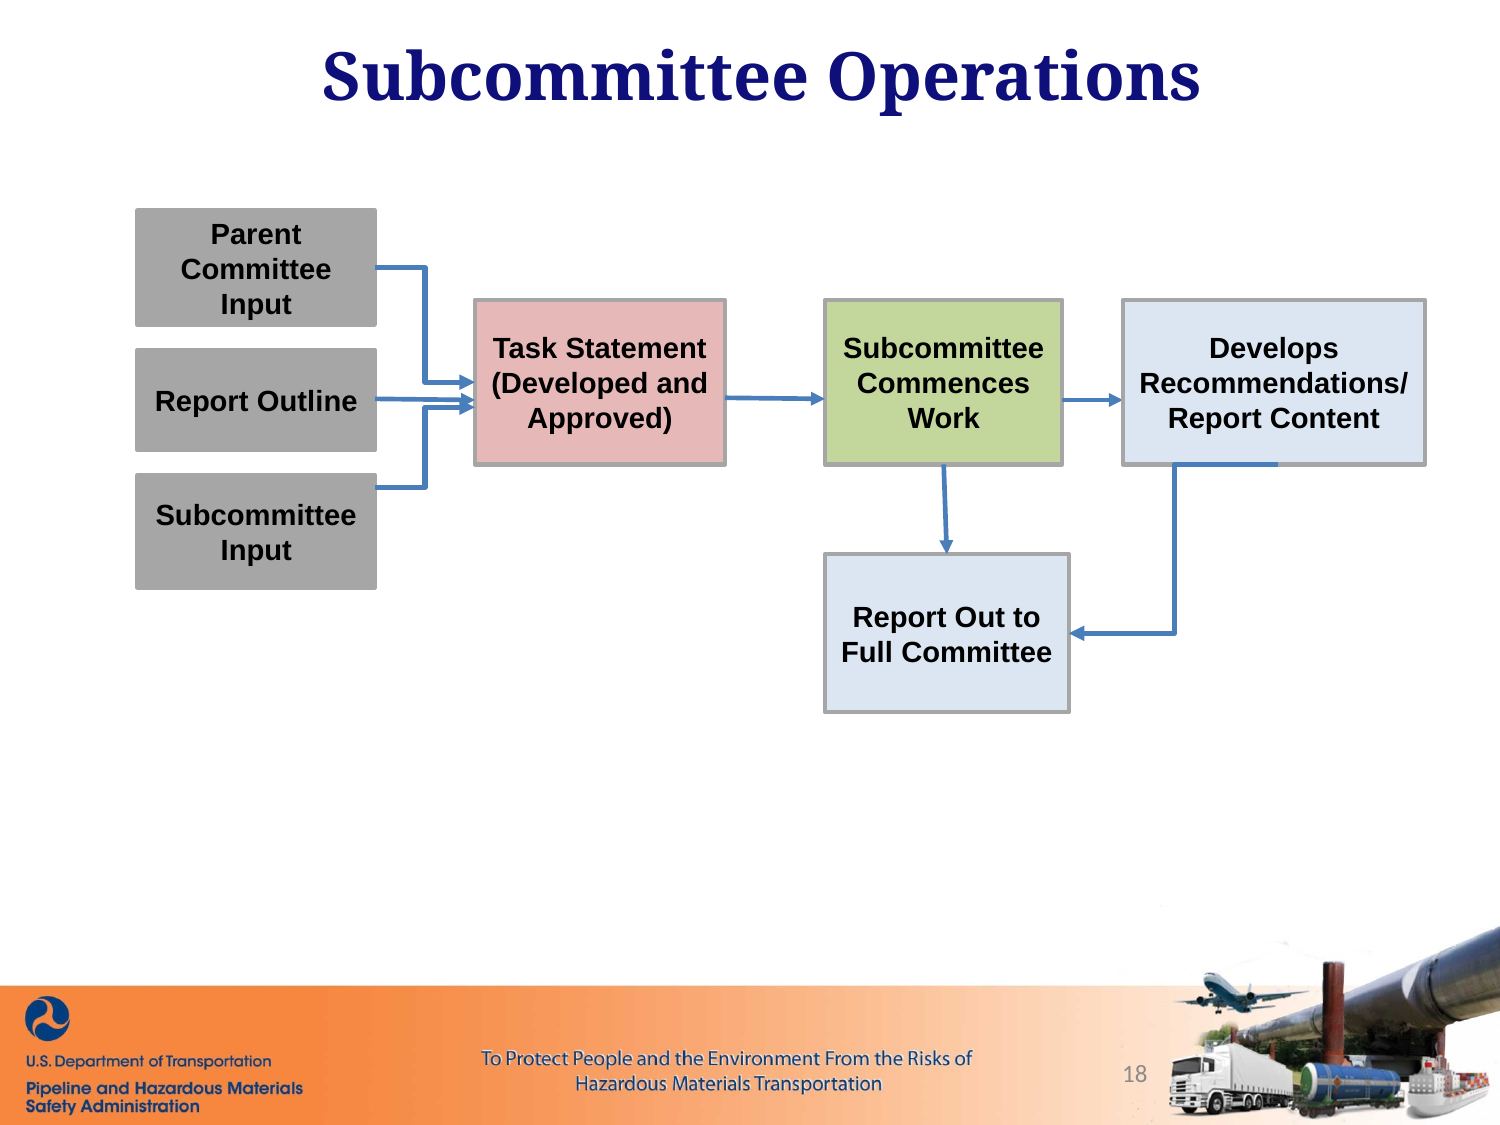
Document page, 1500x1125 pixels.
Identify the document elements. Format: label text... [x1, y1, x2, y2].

text_box Subcommittee Commences Work [823, 298, 1064, 467]
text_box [374, 406, 476, 488]
slide_number 18 [1074, 1042, 1163, 1103]
text_box Develops Recommendations/Report Content [1121, 298, 1427, 467]
picture [0, 0, 1500, 1125]
text_box Parent Committee Input [135, 208, 377, 327]
text_box Report Out to Full Committee [823, 552, 1071, 714]
text_box Task Statement (Developed and Approved) [473, 298, 727, 467]
text_box Subcommittee Operations [124, 36, 1400, 112]
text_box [943, 464, 948, 555]
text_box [1068, 464, 1279, 634]
text_box Subcommittee Input [135, 473, 377, 590]
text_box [374, 267, 476, 383]
text_box Report Outline [135, 348, 377, 452]
